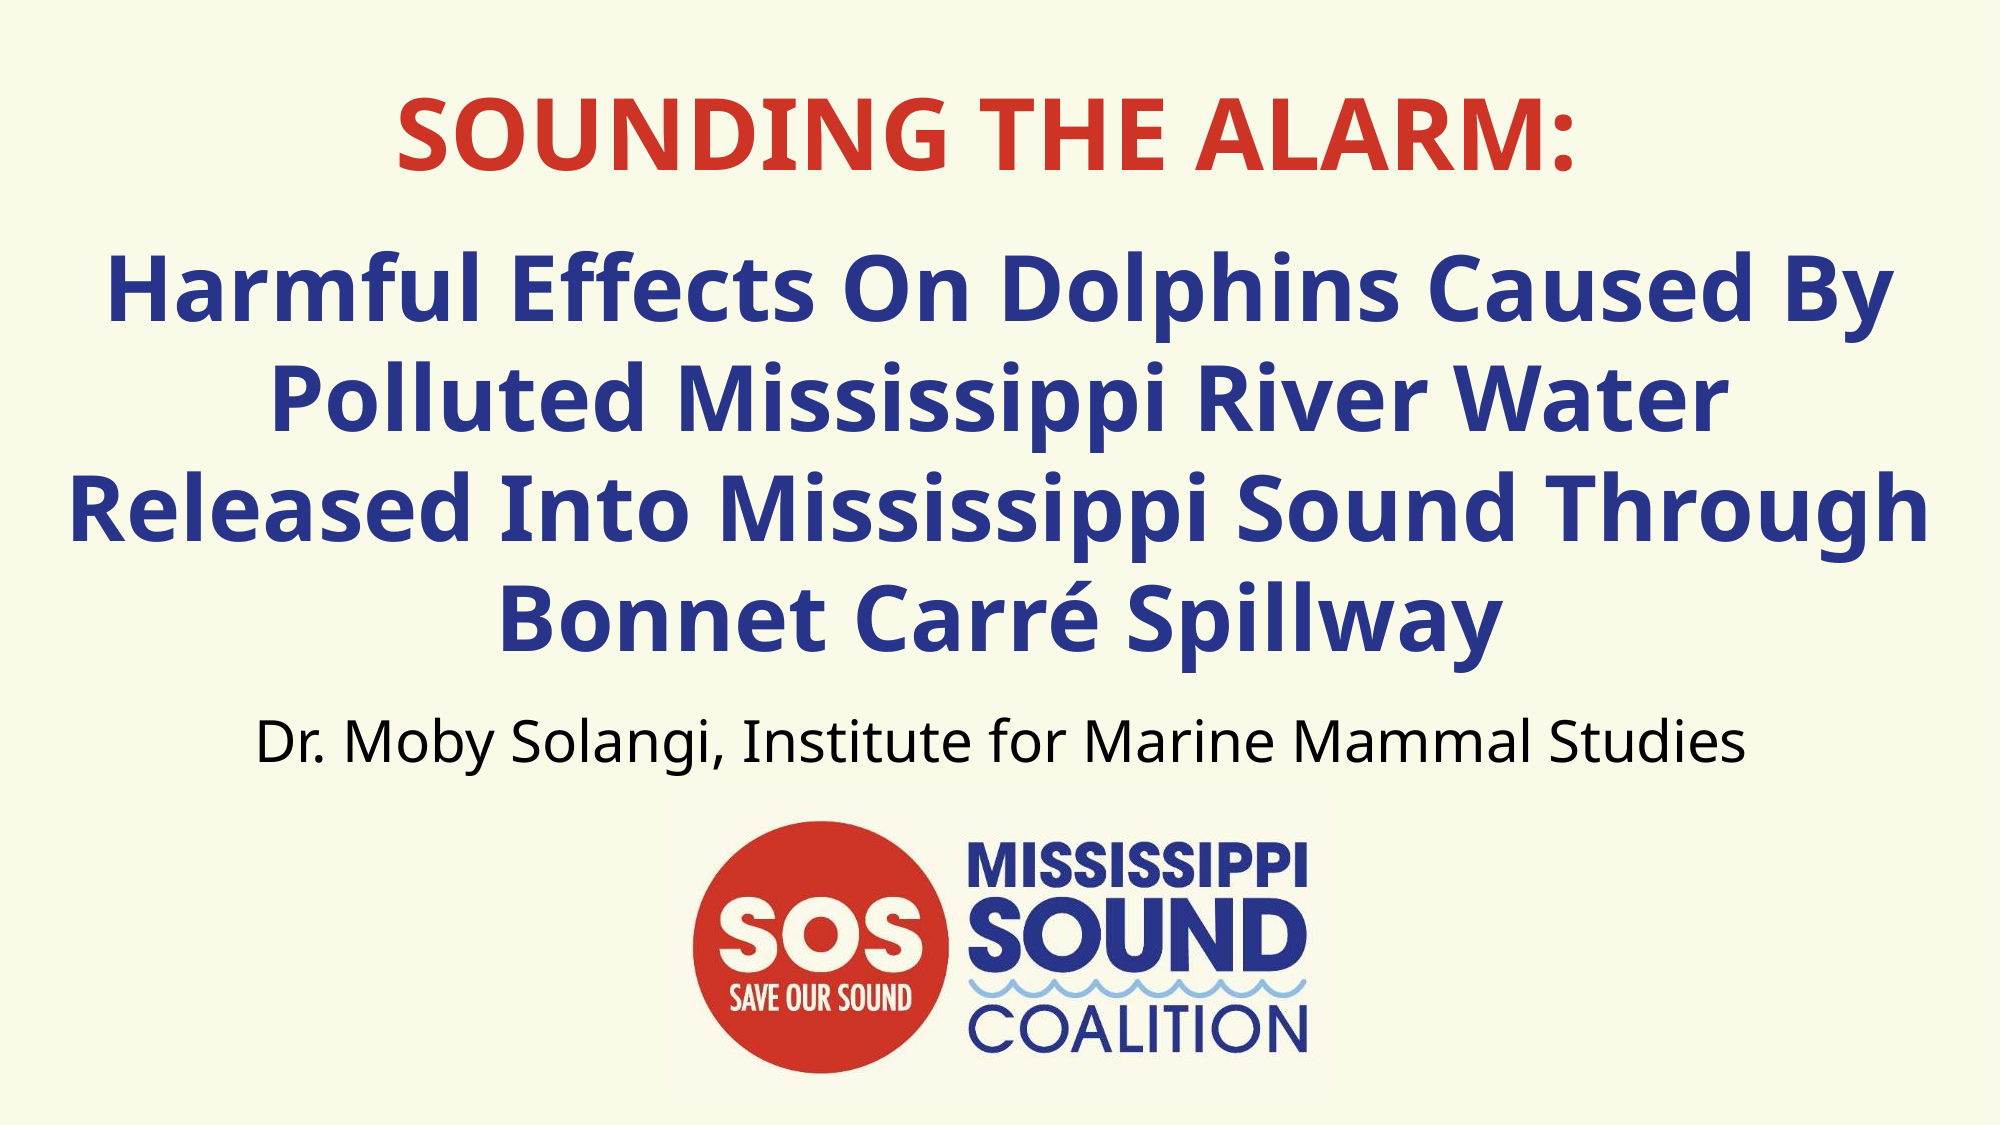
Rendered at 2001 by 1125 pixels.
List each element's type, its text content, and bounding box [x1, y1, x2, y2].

text_box SOUNDING THE ALARM: [318, 62, 1682, 198]
text_box Harmful Effects On Dolphins Caused By Polluted Mississippi River Water Released Into Mississippi Sound Through Bonnet Carré Spillway [42, 222, 1958, 678]
picture [666, 794, 1334, 1101]
text_box Dr. Moby Solangi, Institute for Marine Mammal Studies [190, 702, 1810, 775]
